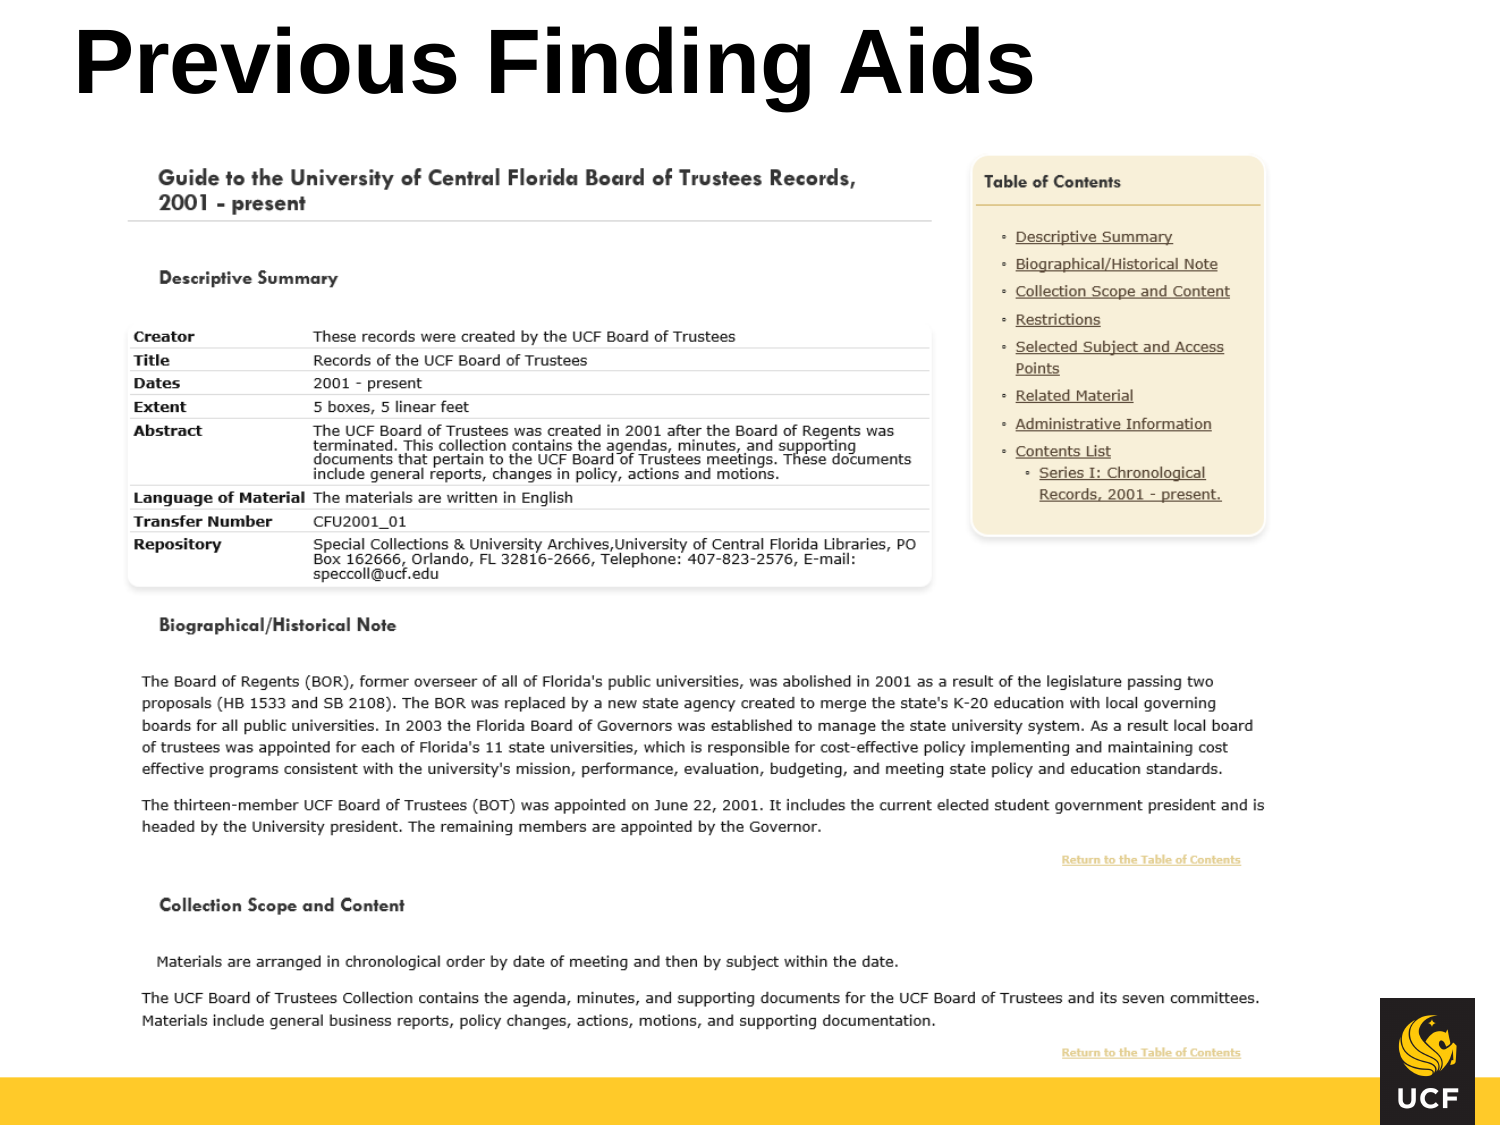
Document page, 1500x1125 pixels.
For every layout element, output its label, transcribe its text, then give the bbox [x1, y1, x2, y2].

title Previous Finding Aids [57, 2, 1353, 125]
picture [1380, 998, 1475, 1125]
picture [121, 124, 1289, 1069]
